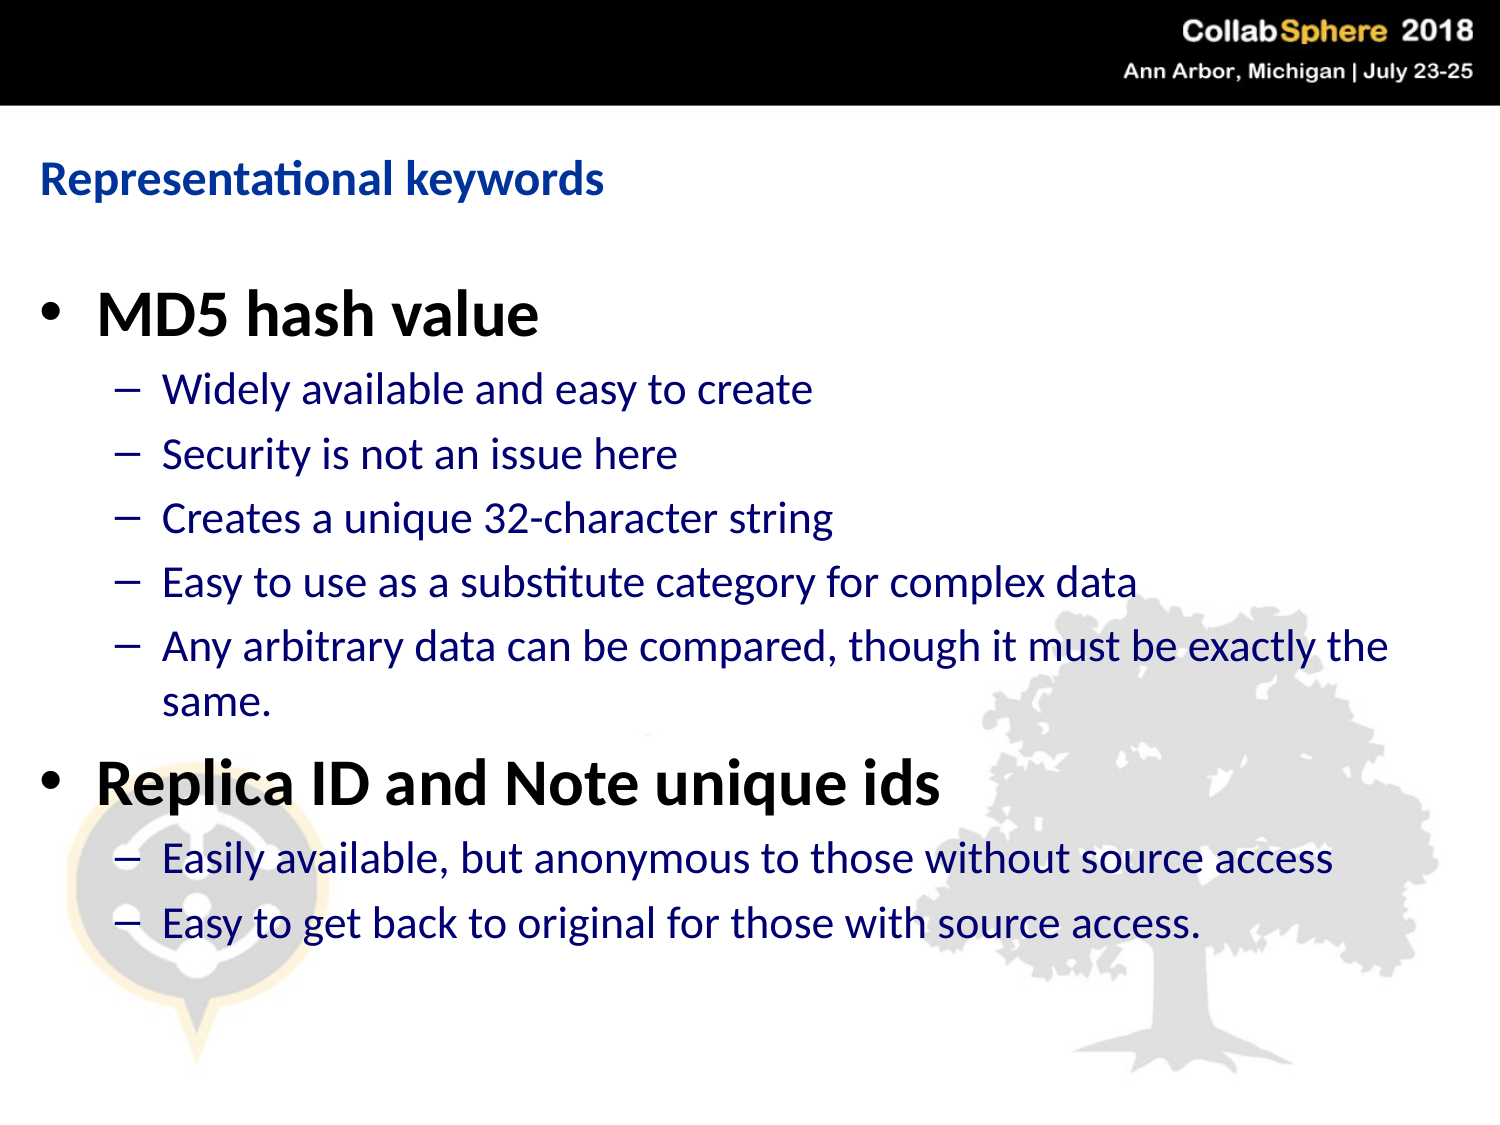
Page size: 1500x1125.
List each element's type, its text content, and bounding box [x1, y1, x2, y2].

list MD5 hash value Widely available and easy to create Security is not an issue here Creates a unique 32-character string Easy to use as a substitute category for complex data Any arbitrary data can be compared, though it must be exactly the same. Replica ID and Note unique ids Easily available, but anonymous to those without source access Easy to get back to original for those with source access. [24, 262, 1450, 1075]
picture [0, 0, 1500, 1125]
list Representational keywords [24, 137, 1325, 214]
